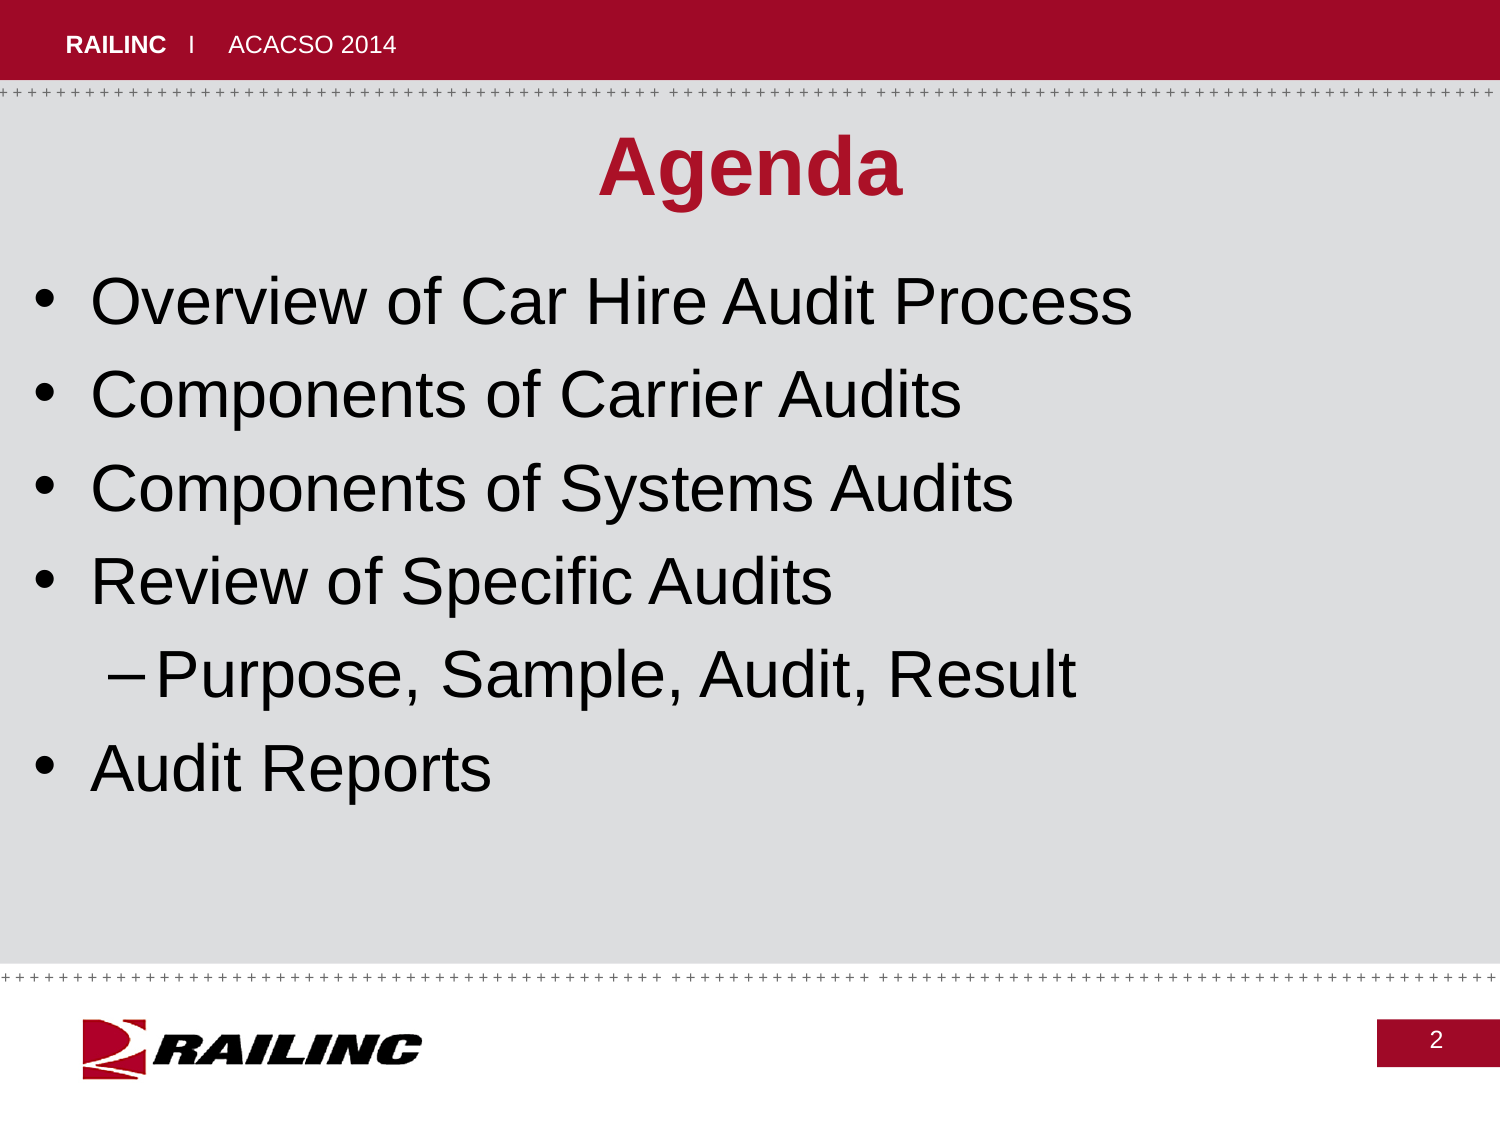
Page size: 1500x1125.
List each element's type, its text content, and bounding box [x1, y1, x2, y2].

list Overview of Car Hire Audit Process Components of Carrier Audits Components of Systems Audits Review of Specific Audits Purpose, Sample, Audit, Result Audit Reports [18, 249, 1482, 850]
picture [0, 999, 1500, 1125]
title Agenda [63, 99, 1437, 225]
slide_number 2 [1186, 1008, 1459, 1069]
